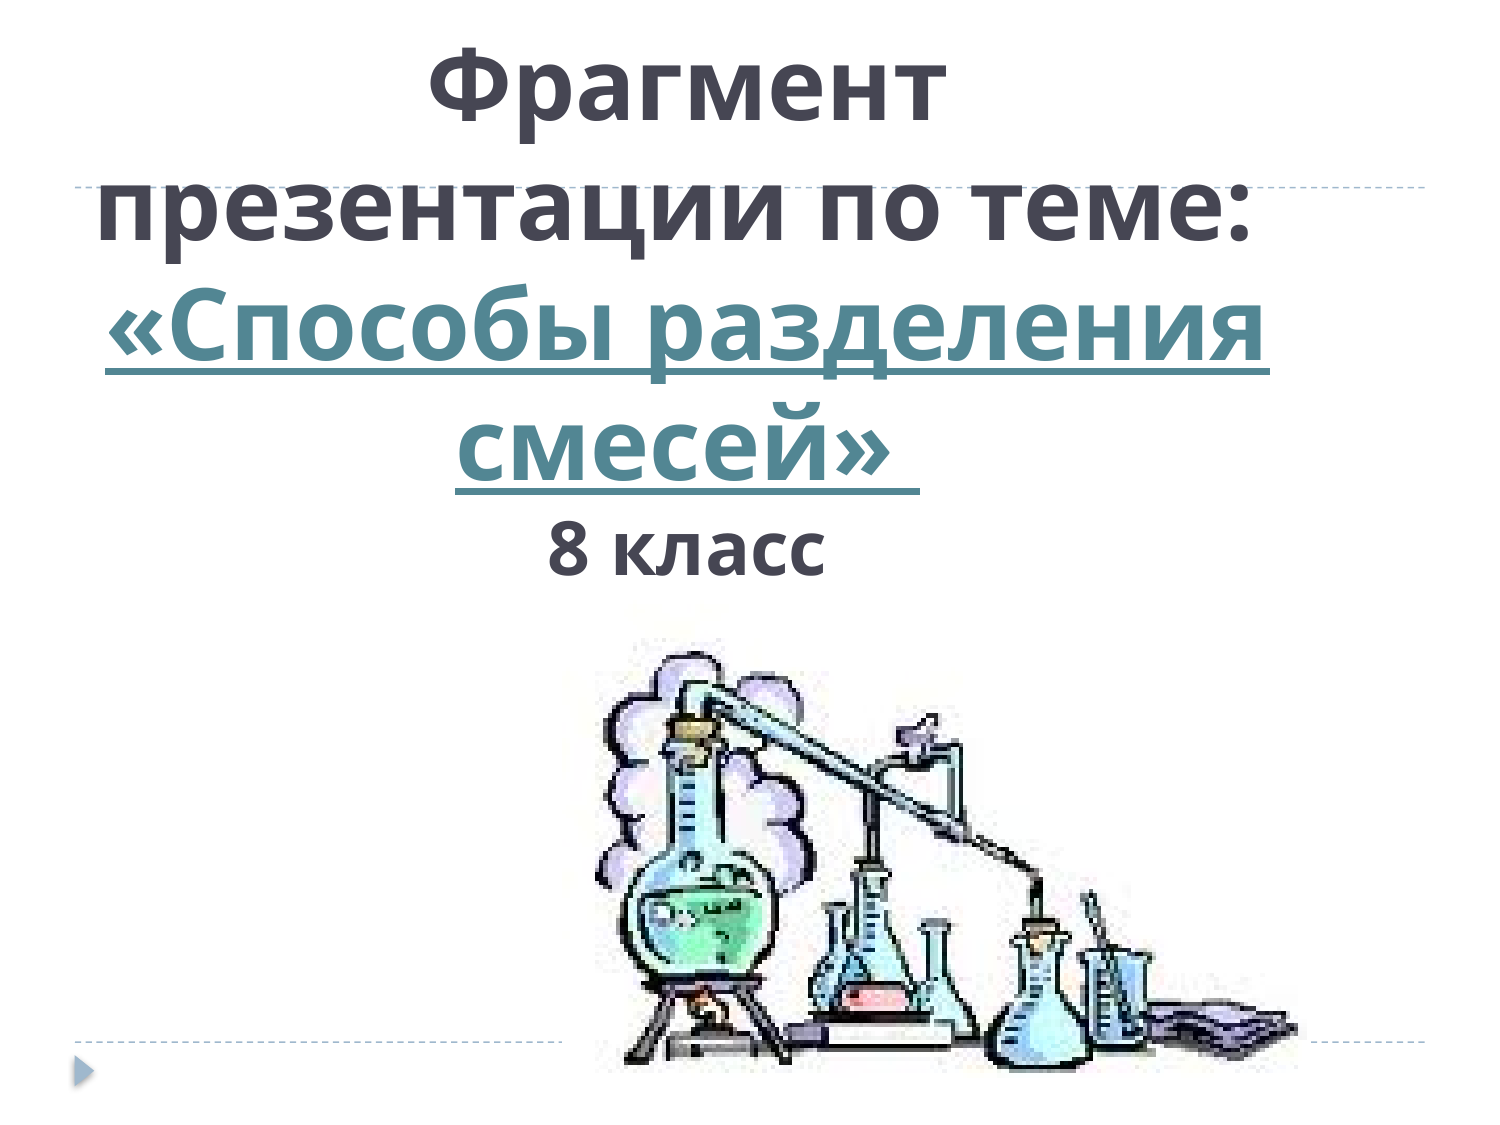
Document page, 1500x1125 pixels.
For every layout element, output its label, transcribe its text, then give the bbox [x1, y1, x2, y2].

picture [562, 538, 1307, 1079]
title Фрагмент презентации по теме: «Способы разделения смесей» 8 класс [75, 386, 1300, 598]
